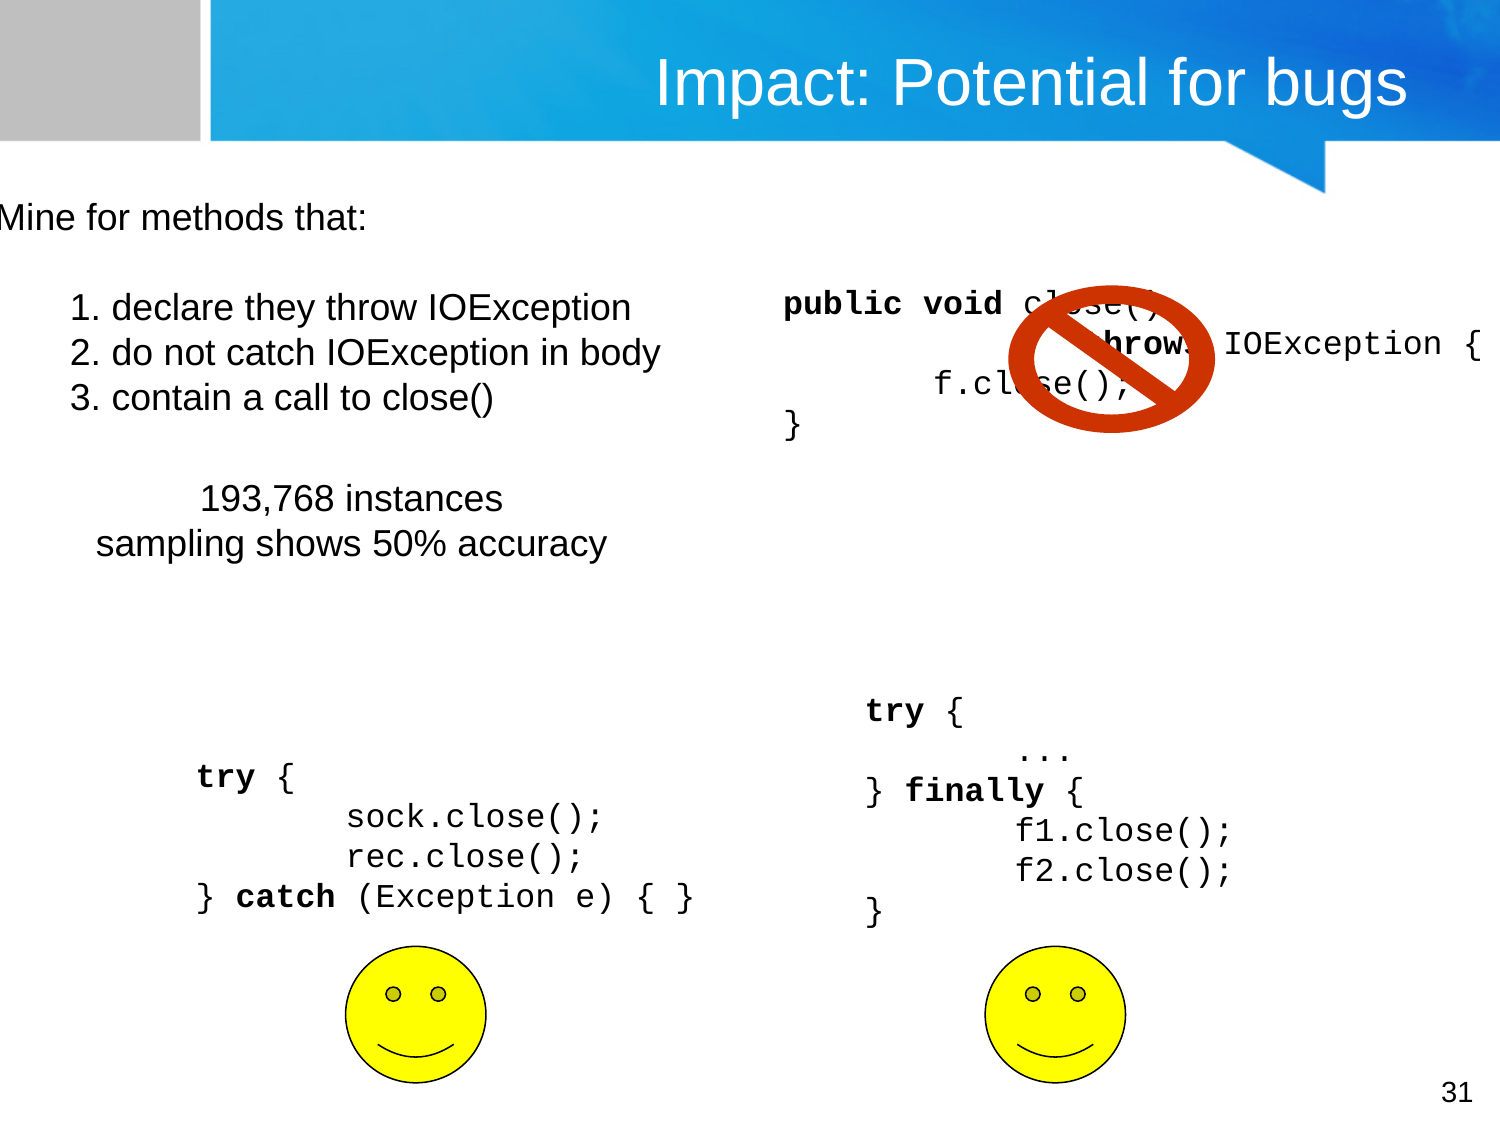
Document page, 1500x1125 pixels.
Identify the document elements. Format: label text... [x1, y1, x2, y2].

title Impact: Potential for bugs [75, 31, 1425, 127]
text_box try { ... } finally { f1.close(); f2.close(); } [849, 680, 1250, 935]
slide_number 31 [1138, 1038, 1489, 1117]
text_box Mine for methods that: 1. declare they throw IOException 2. do not catch IOException in body 3. contain a call to close() [0, 185, 770, 426]
text_box try { sock.close(); rec.close(); } catch (Exception e) { } [180, 747, 711, 922]
text_box [345, 946, 486, 1083]
text_box [1008, 285, 1216, 433]
text_box 193,768 instances sampling shows 50% accuracy [80, 466, 623, 572]
picture [0, 0, 1500, 1125]
text_box [985, 946, 1126, 1083]
text_box public void close() throws IOException { f.close(); } [768, 273, 1498, 449]
